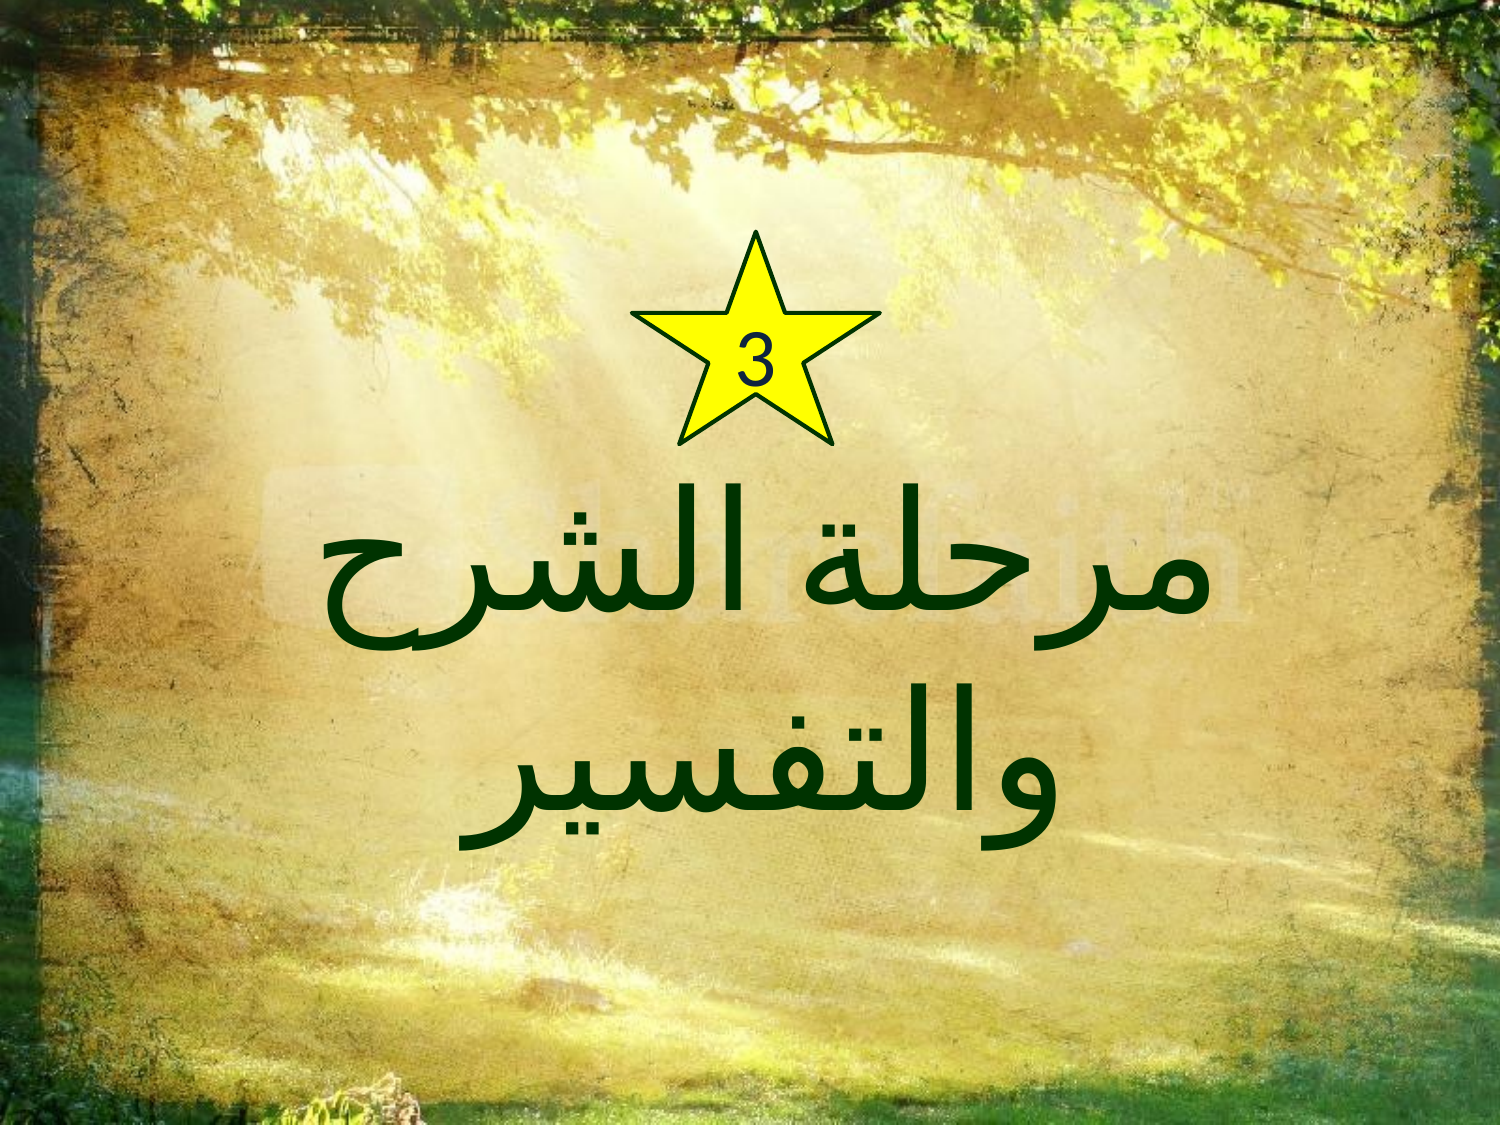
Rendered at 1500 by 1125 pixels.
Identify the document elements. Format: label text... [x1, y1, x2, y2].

text_box مرحلة الشرح والتفسير [17, 436, 1500, 654]
text_box 3 [631, 231, 880, 445]
picture [694, 395, 818, 436]
picture [0, 0, 1500, 1125]
